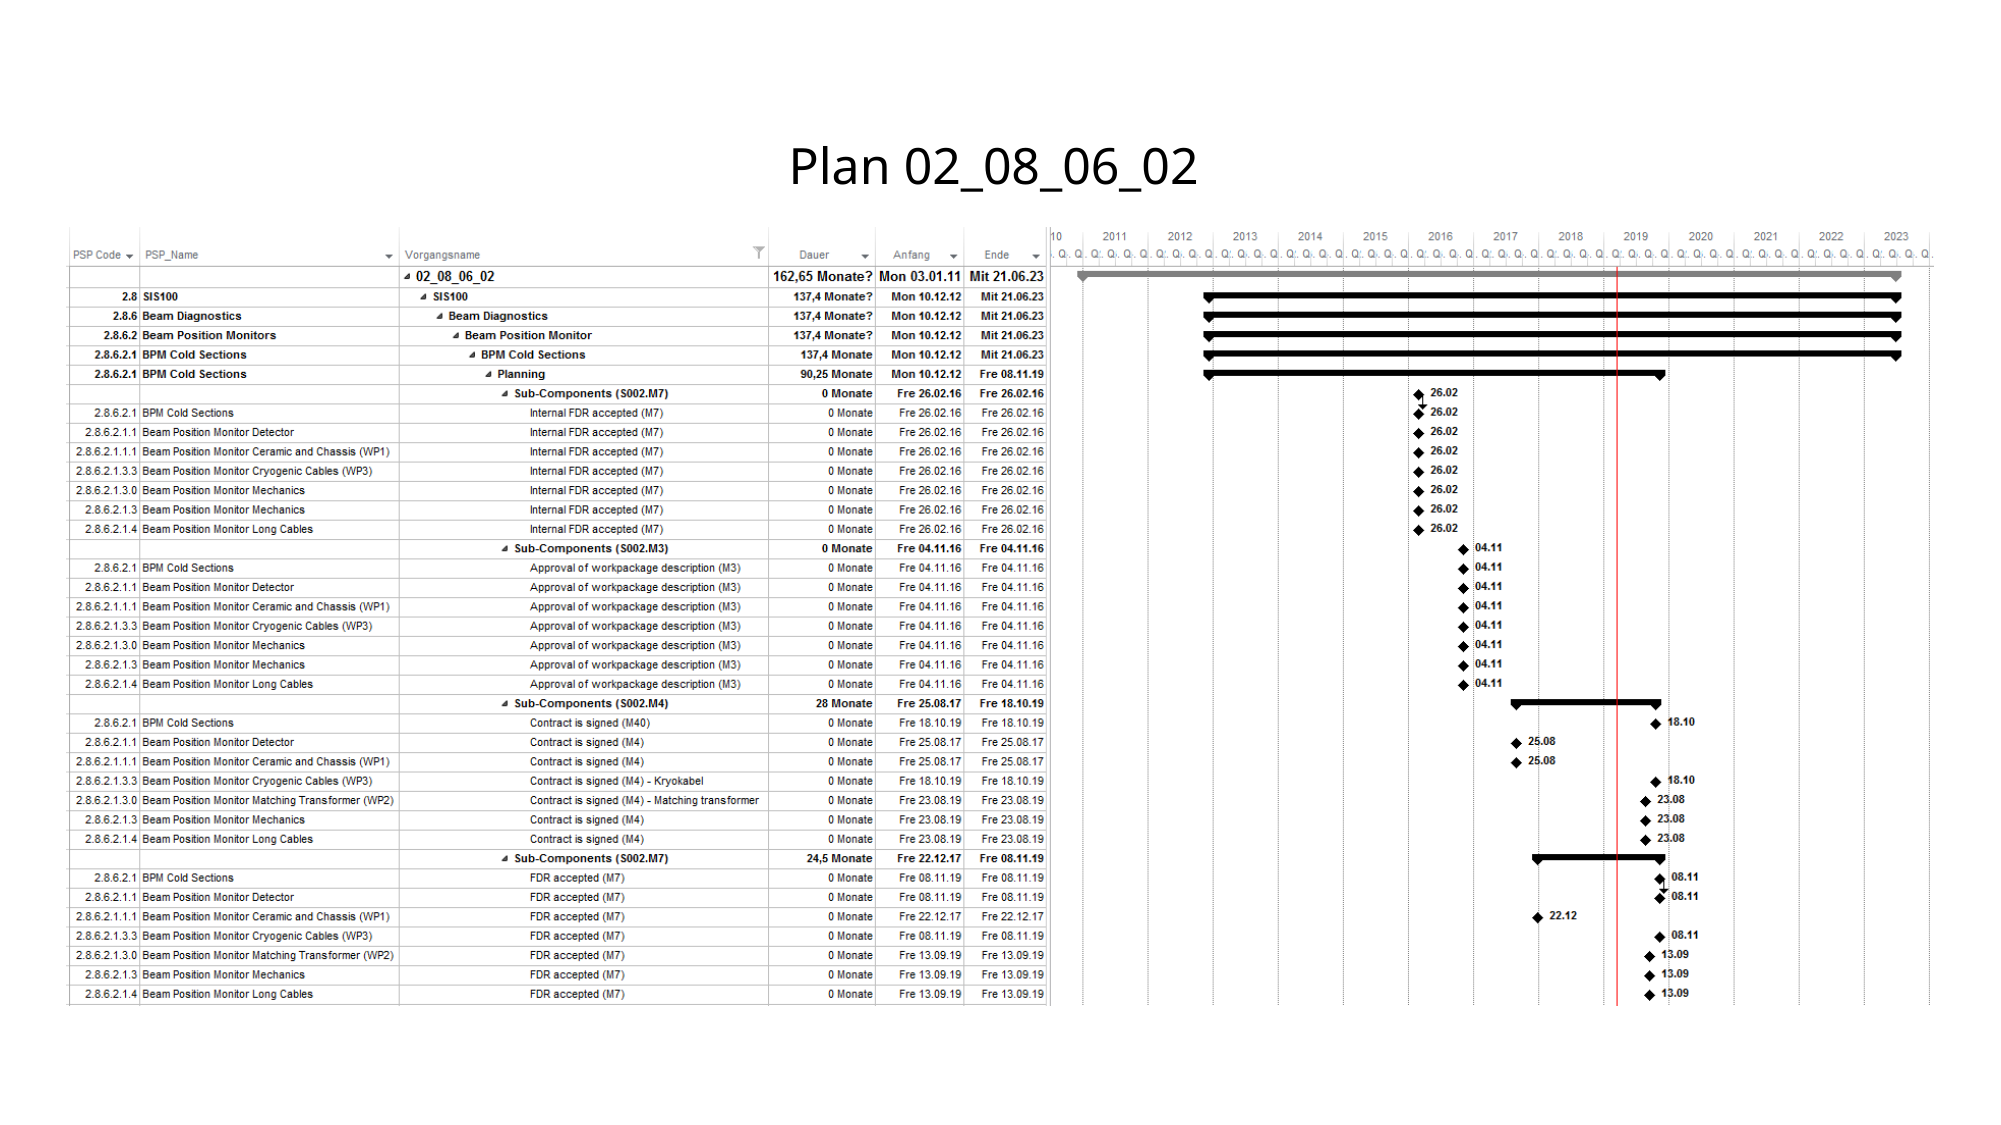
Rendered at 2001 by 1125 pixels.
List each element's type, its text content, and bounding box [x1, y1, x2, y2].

title Plan 02_08_06_02 [137, 59, 1863, 224]
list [66, 224, 1934, 1006]
